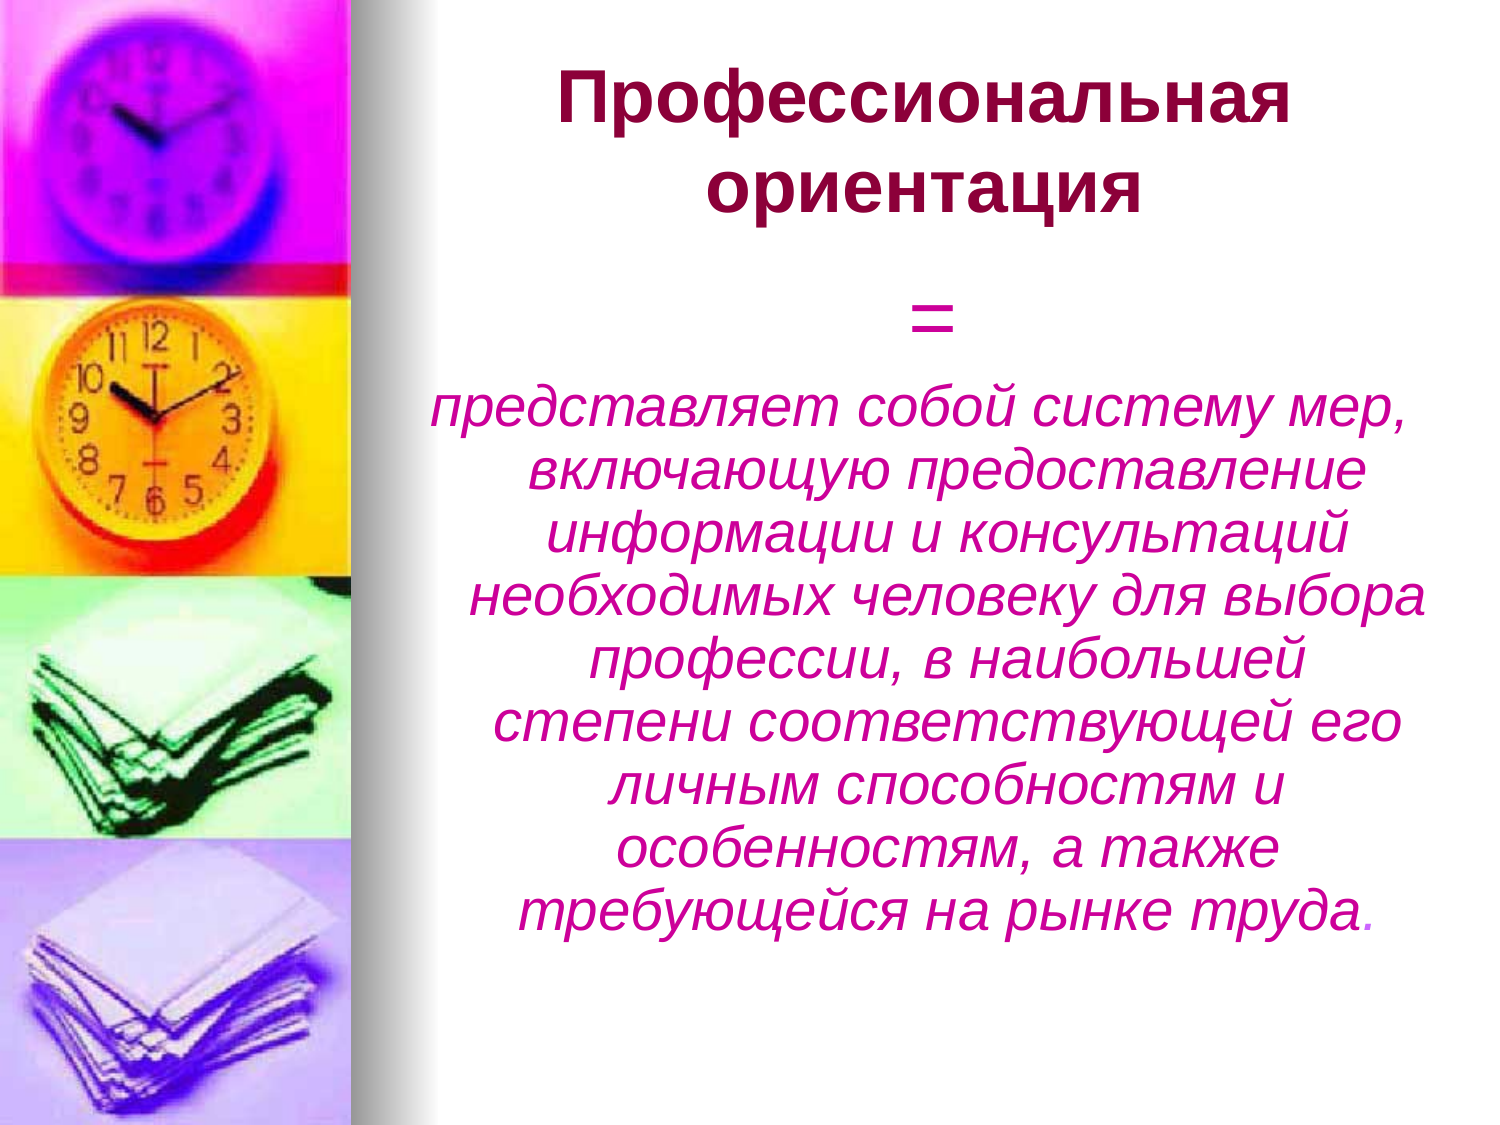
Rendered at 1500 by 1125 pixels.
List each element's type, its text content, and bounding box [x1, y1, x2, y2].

title Профессиональная ориентация [399, 37, 1451, 238]
list = представляет собой систему мер, включающую предоставление информации и консультаций необходимых человеку для выбора профессии, в наибольшей степени соответствующей его личным способностям и особенностям, а также требующейся на рынке труда. [395, 266, 1446, 1005]
picture [0, 0, 351, 1125]
